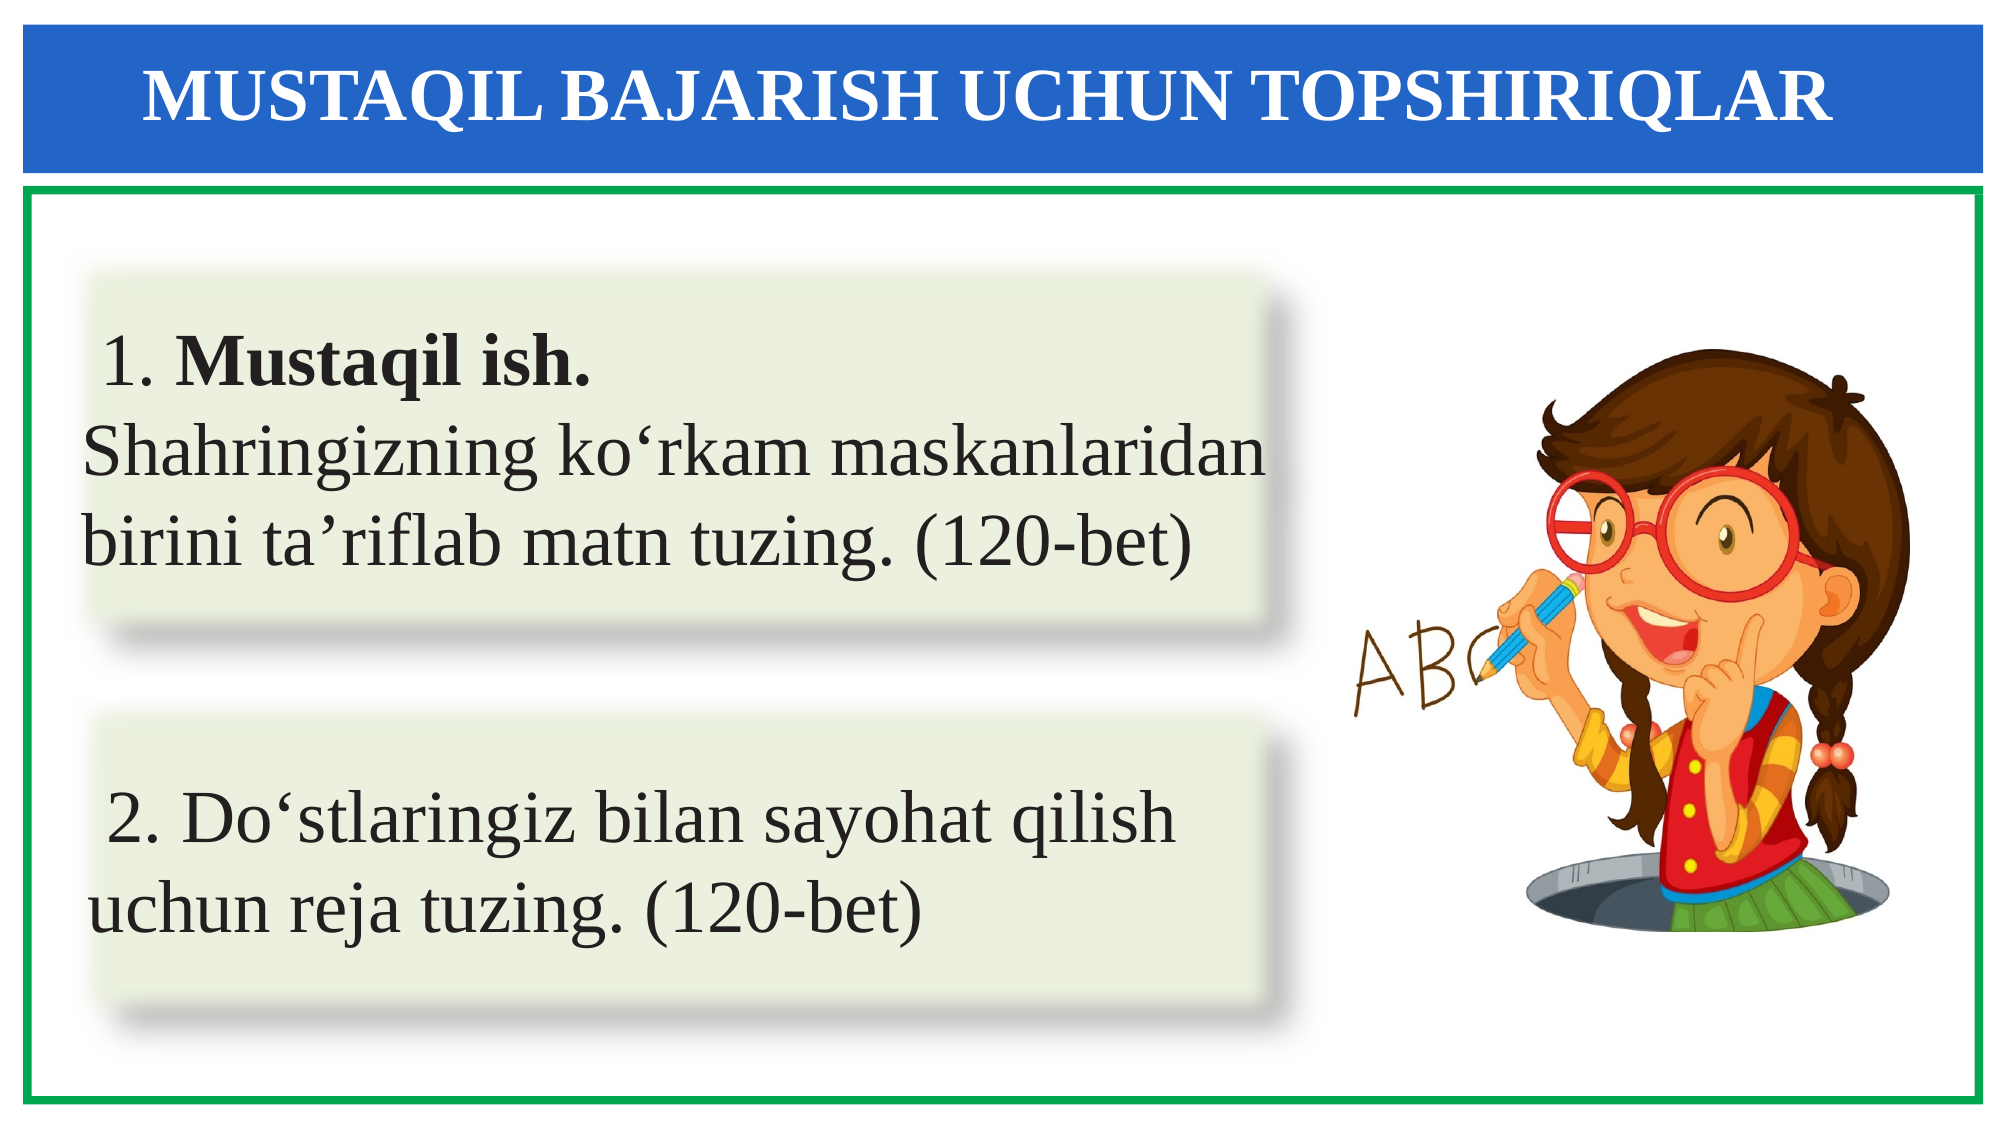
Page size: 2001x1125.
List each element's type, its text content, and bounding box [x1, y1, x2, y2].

title MUSTAQIL BAJARISH UCHUN TOPSHIRIQLAR [17, 43, 1959, 138]
picture [1354, 349, 1910, 932]
text_box 1. Mustaqil ish. Shahringizning ko‘rkam maskanlaridan birini ta’riflab matn tuzing. (120-bet) [99, 283, 1253, 610]
text_box 2. Do‘stlaringiz bilan sayohat qilish uchun reja tuzing. (120-bet) [106, 726, 1254, 994]
